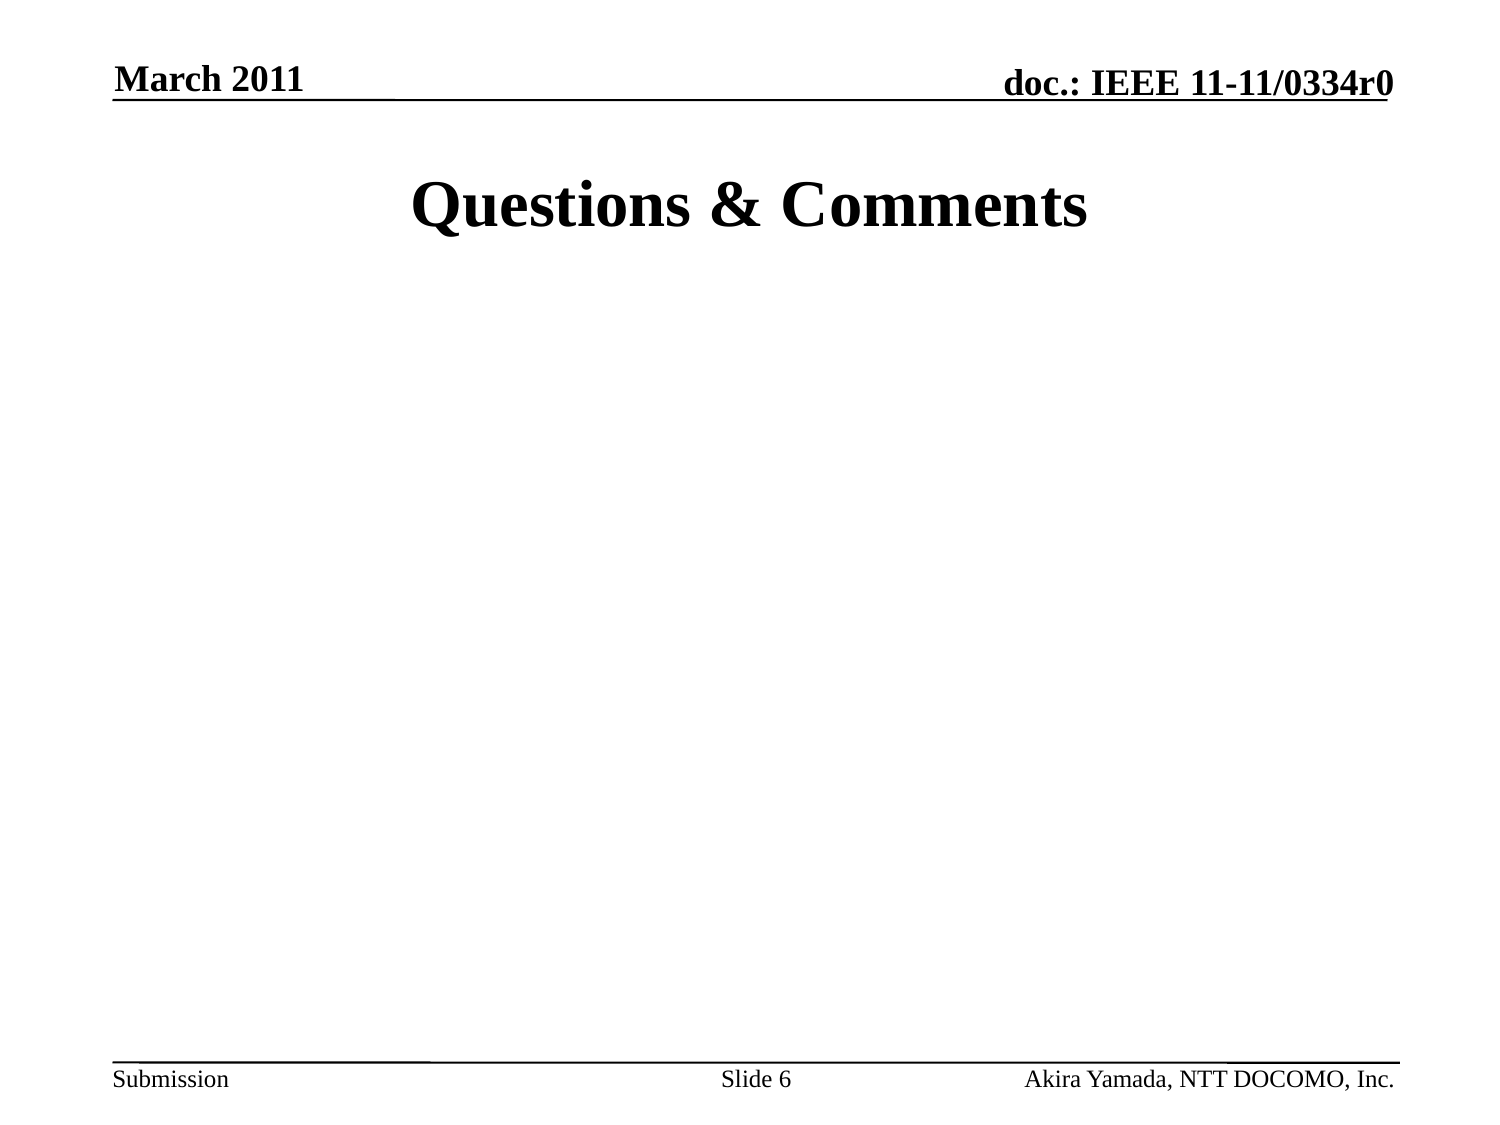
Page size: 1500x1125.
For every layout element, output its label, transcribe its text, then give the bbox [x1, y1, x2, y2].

title Questions & Comments [112, 112, 1388, 288]
slide_number Slide 6 [712, 1061, 800, 1123]
footer Akira Yamada, NTT DOCOMO, Inc. [902, 1061, 1402, 1093]
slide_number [114, 54, 423, 100]
